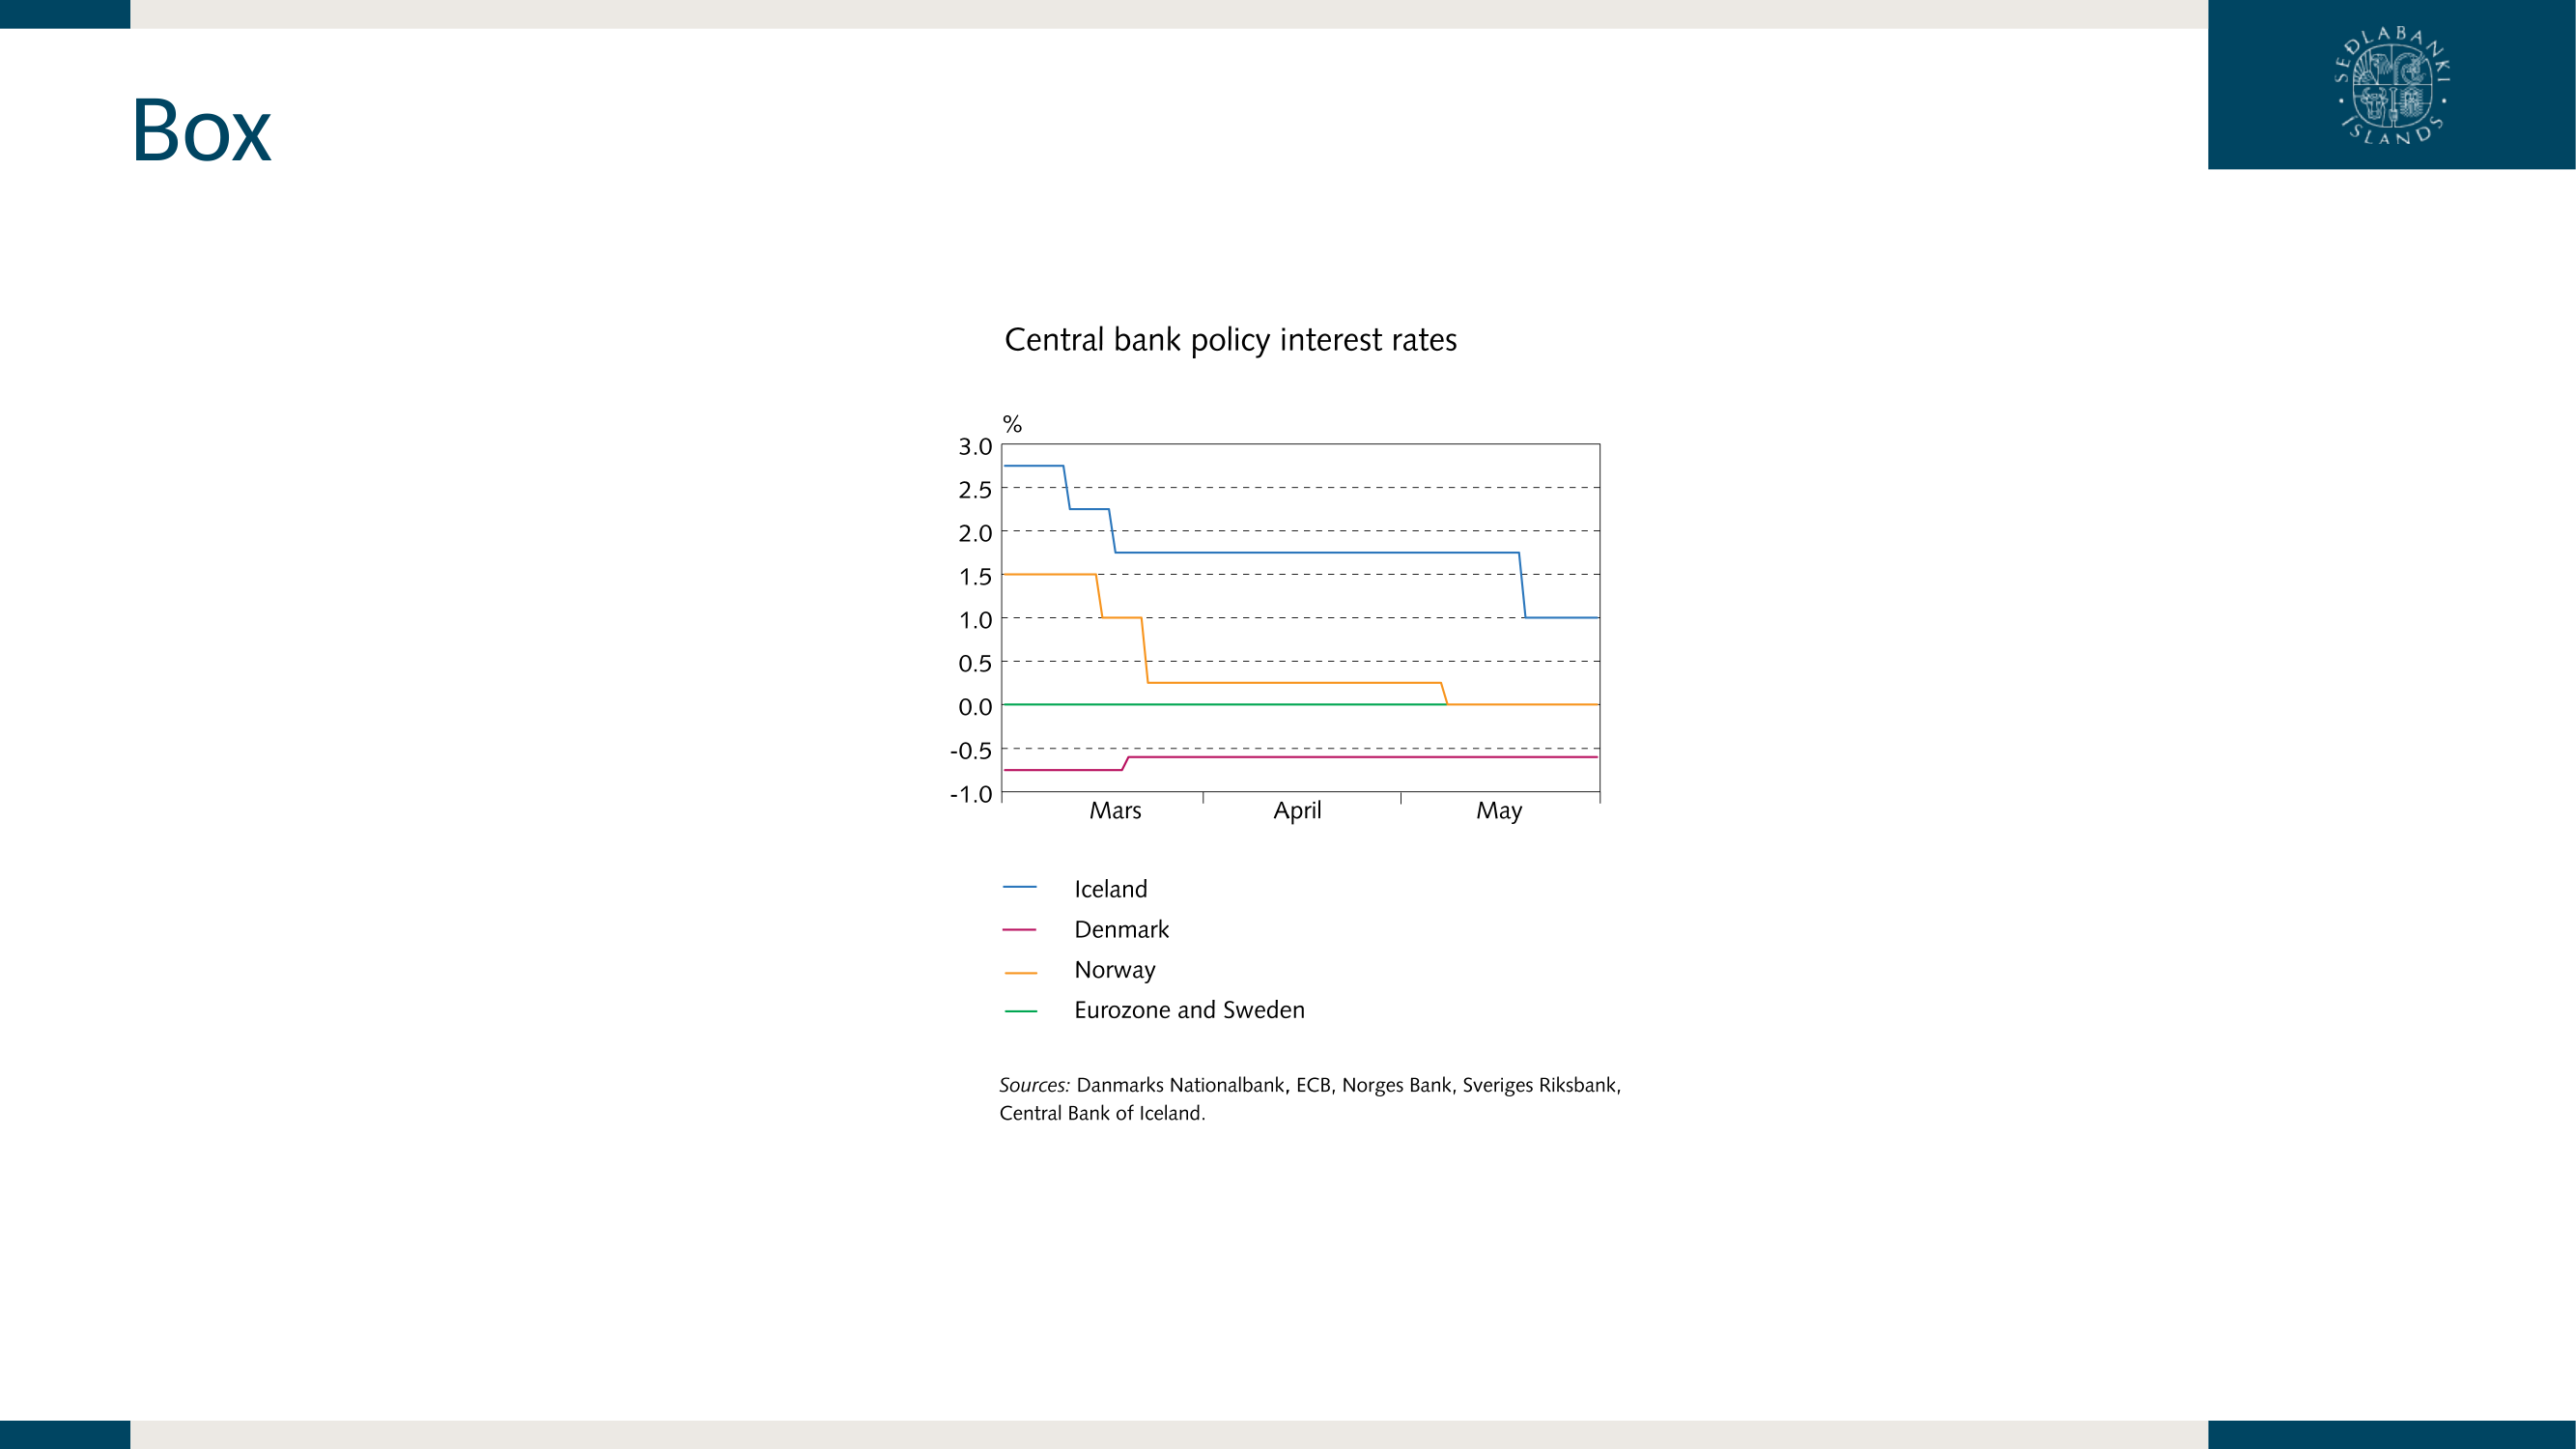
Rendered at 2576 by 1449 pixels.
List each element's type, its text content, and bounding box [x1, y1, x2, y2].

title Box [129, 86, 2178, 290]
picture [948, 323, 1628, 1126]
